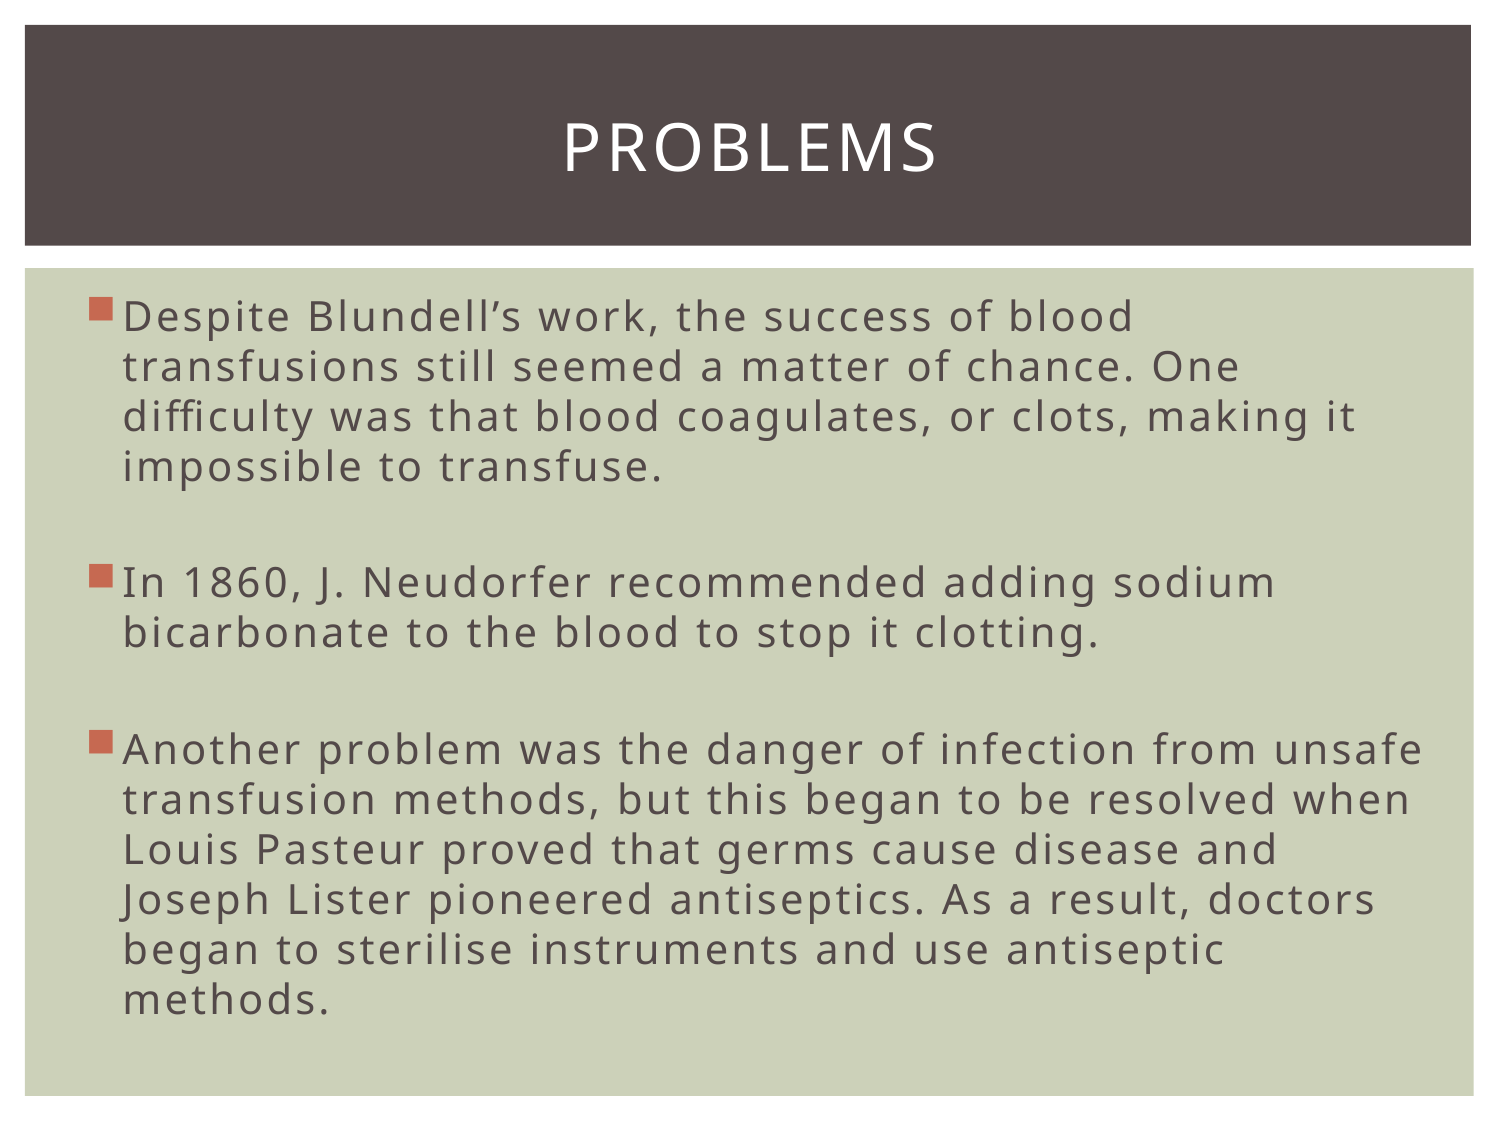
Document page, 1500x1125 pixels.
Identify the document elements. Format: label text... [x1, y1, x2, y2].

title Problems [62, 58, 1438, 232]
list Despite Blundell’s work, the success of blood transfusions still seemed a matter of chance. One difficulty was that blood coagulates, or clots, making it impossible to transfuse. In 1860, J. Neudorfer recommended adding sodium bicarbonate to the blood to stop it clotting. Another problem was the danger of infection from unsafe transfusion methods, but this began to be resolved when Louis Pasteur proved that germs cause disease and Joseph Lister pioneered antiseptics. As a result, doctors began to sterilise instruments and use antiseptic methods. [62, 281, 1442, 1005]
